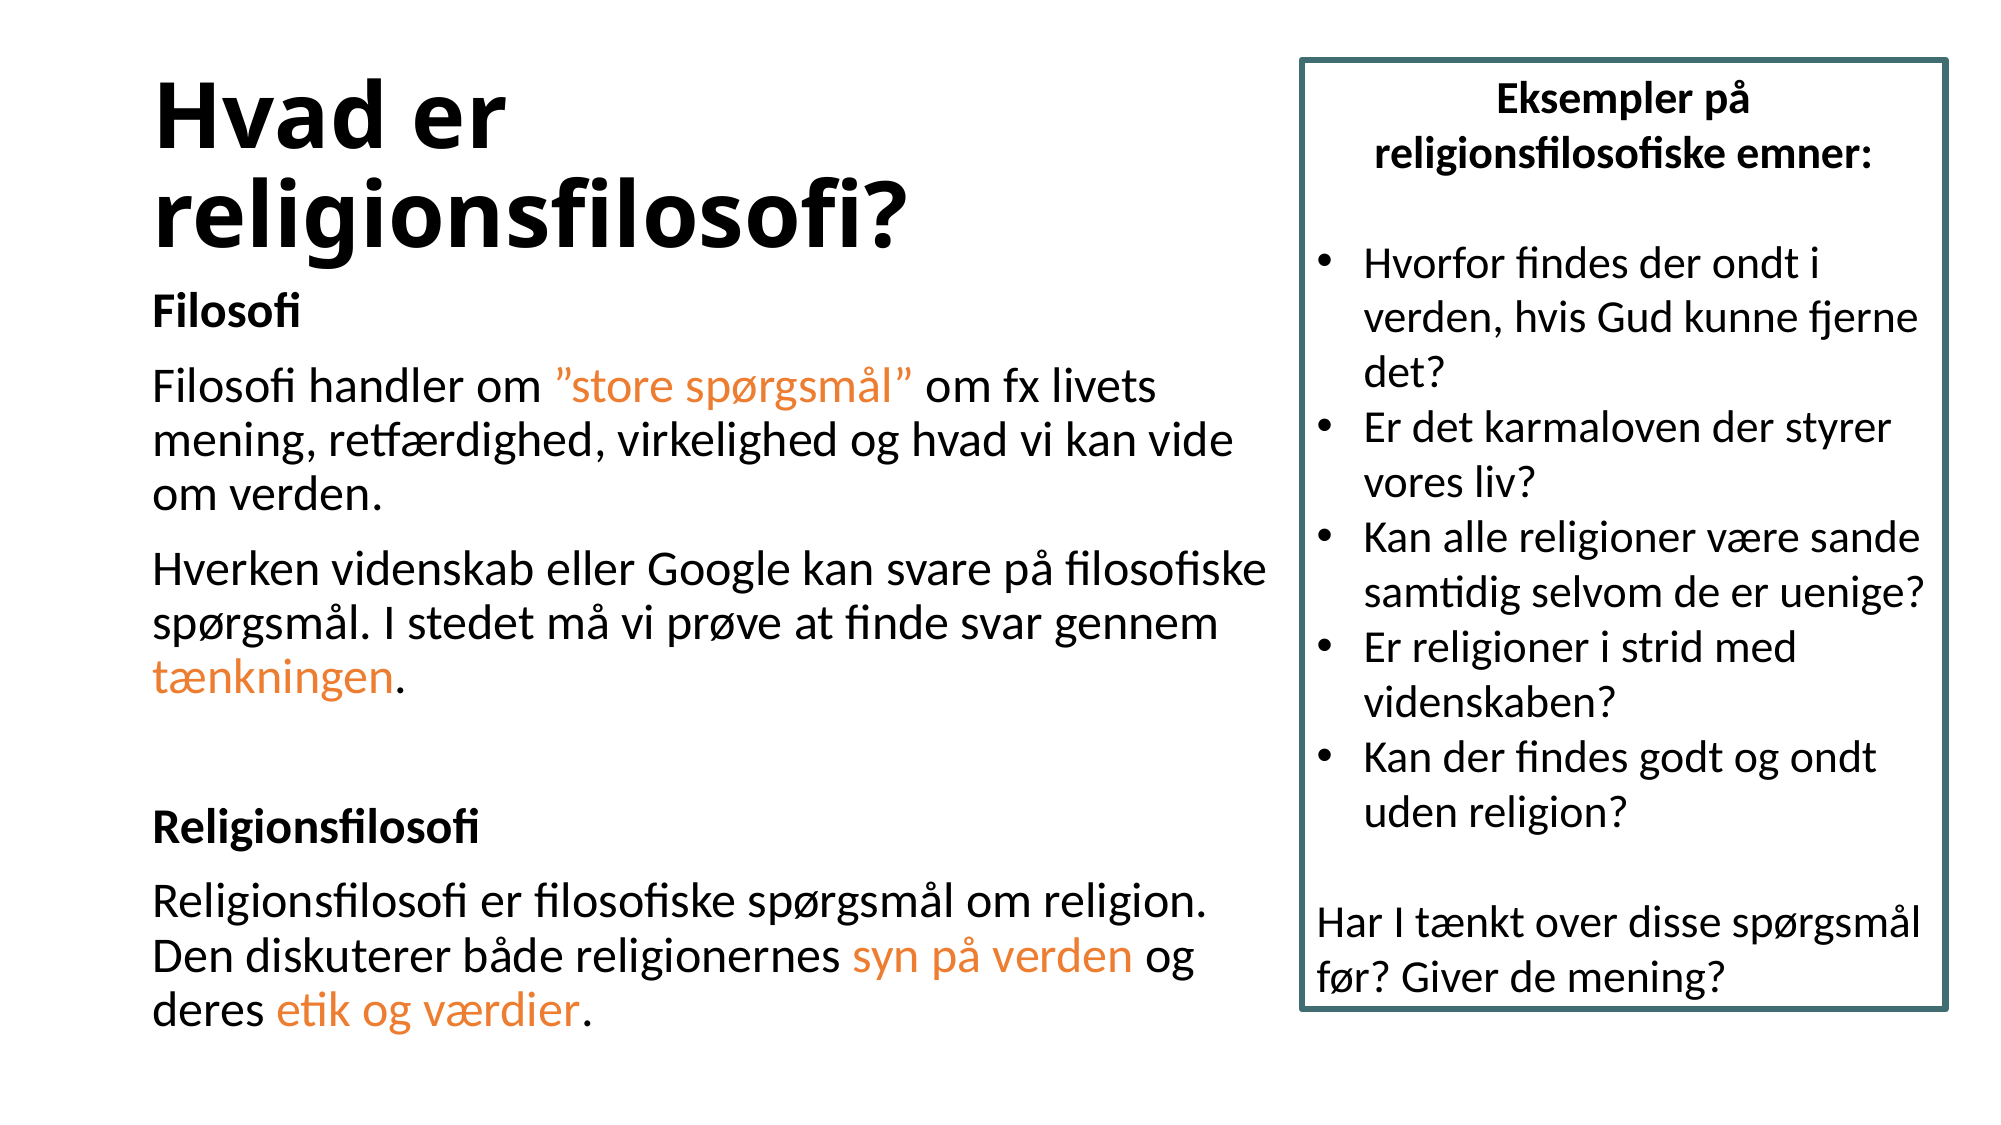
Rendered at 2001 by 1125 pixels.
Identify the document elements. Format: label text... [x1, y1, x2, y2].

title Hvad er religionsfilosofi? [137, 59, 1211, 277]
list Filosofi Filosofi handler om ”store spørgsmål” om fx livets mening, retfærdighed, virkelighed og hvad vi kan vide om verden. Hverken videnskab eller Google kan svare på filosofiske spørgsmål. I stedet må vi prøve at finde svar gennem tænkningen. Religionsfilosofi Religionsfilosofi er filosofiske spørgsmål om religion. Den diskuterer både religionernes syn på verden og deres etik og værdier. [137, 277, 1302, 1103]
text_box Eksempler på religionsfilosofiske emner: Hvorfor findes der ondt i verden, hvis Gud kunne fjerne det? Er det karmaloven der styrer vores liv? Kan alle religioner være sande samtidig selvom de er uenige? Er religioner i strid med videnskaben? Kan der findes godt og ondt uden religion? Har I tænkt over disse spørgsmål før? Giver de mening? [1301, 59, 1946, 1010]
